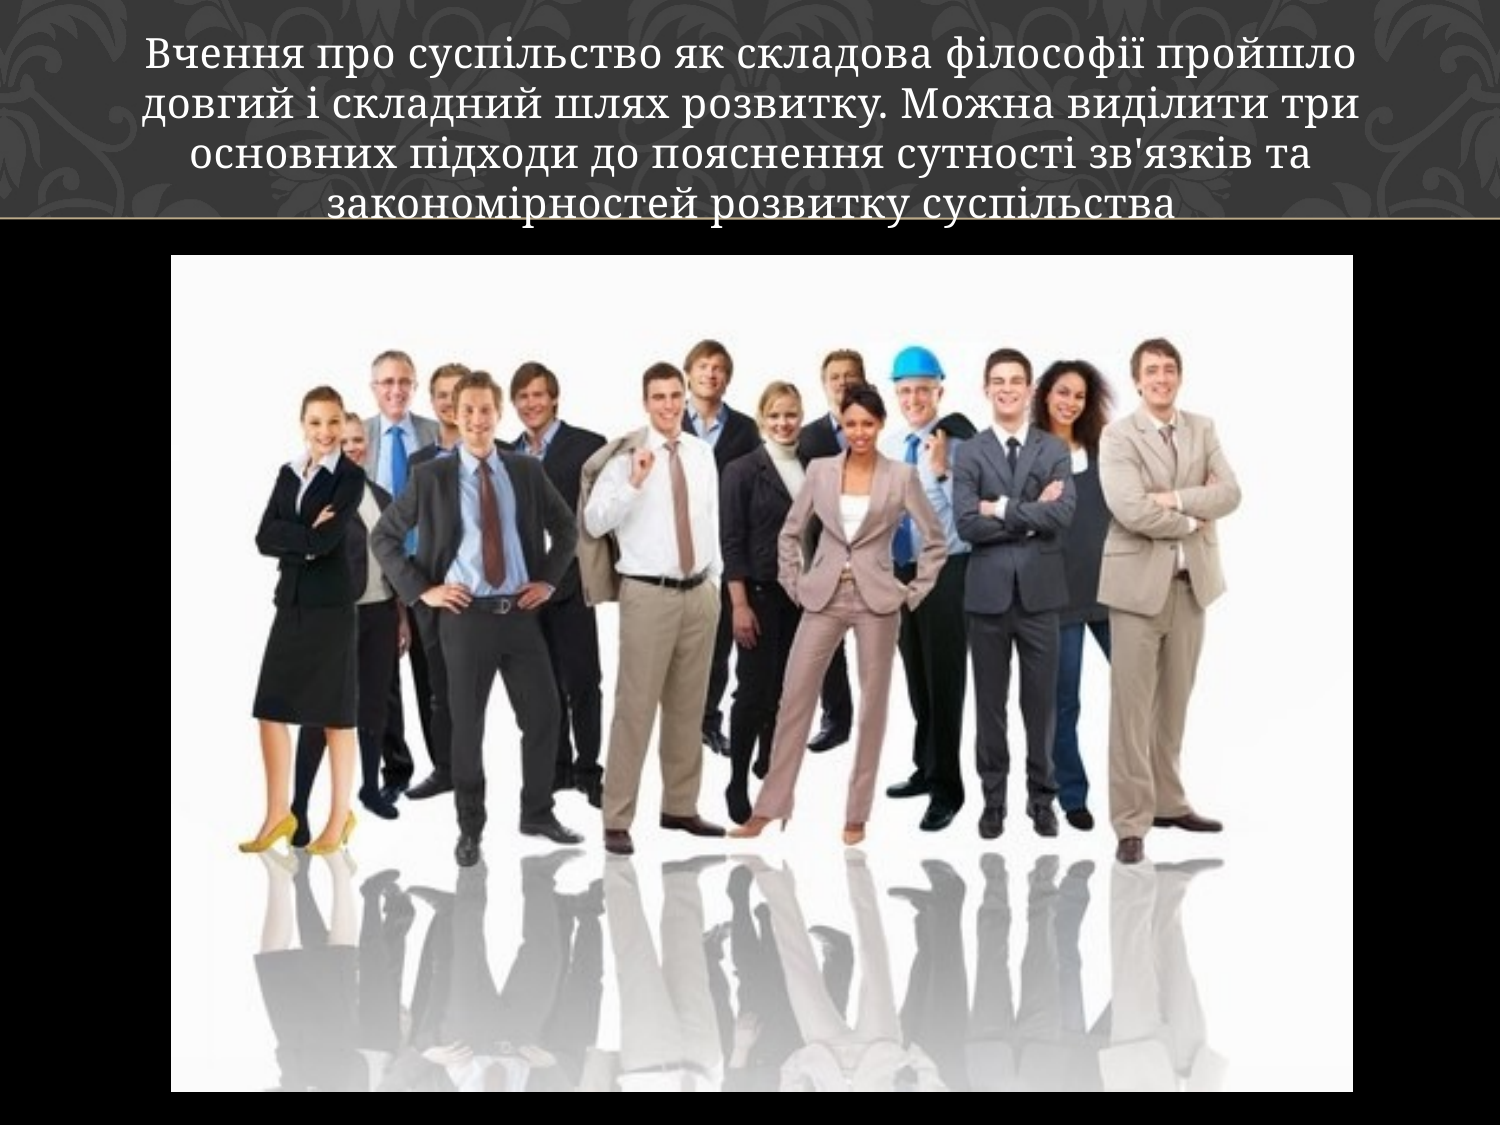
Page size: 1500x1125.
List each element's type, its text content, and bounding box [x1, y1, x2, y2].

picture [170, 255, 1353, 1092]
list Вчення про суспільство як складова філософії пройшло довгий і складний шлях розвитку. Можна виділити три основних підходи до пояснення сутності зв'язків та закономірностей розвитку суспільства [76, 19, 1427, 688]
